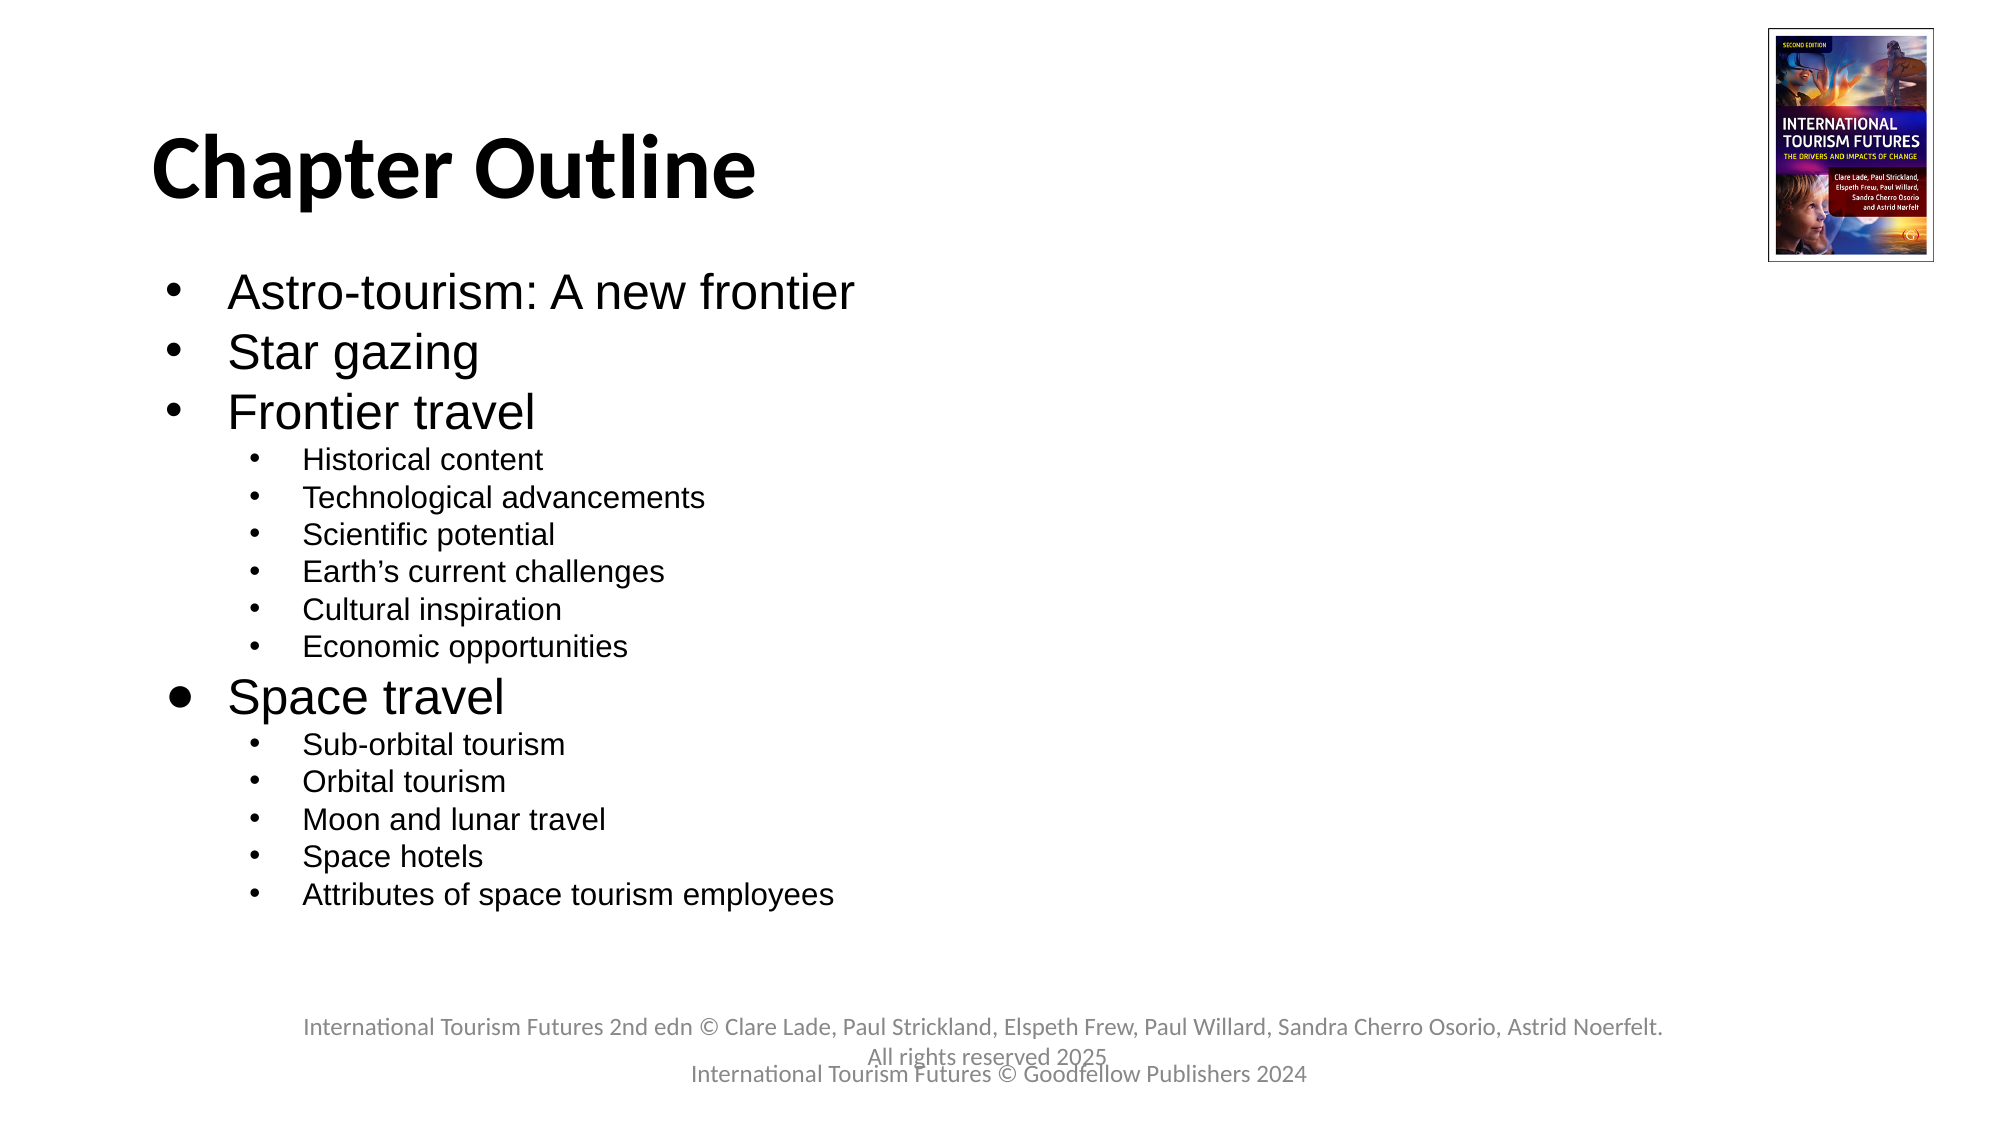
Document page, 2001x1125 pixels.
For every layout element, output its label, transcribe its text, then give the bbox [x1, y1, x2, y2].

footer International Tourism Futures © Goodfellow Publishers 2024 [662, 1042, 1338, 1103]
title Chapter Outline [137, 59, 1863, 251]
picture [1768, 28, 1934, 262]
list Astro-tourism: A new frontier Star gazing Frontier travel Historical content Technological advancements Scientific potential Earth’s current challenges Cultural inspiration Economic opportunities Space travel Sub-orbital tourism Orbital tourism Moon and lunar travel Space hotels Attributes of space tourism employees [137, 251, 1863, 1014]
